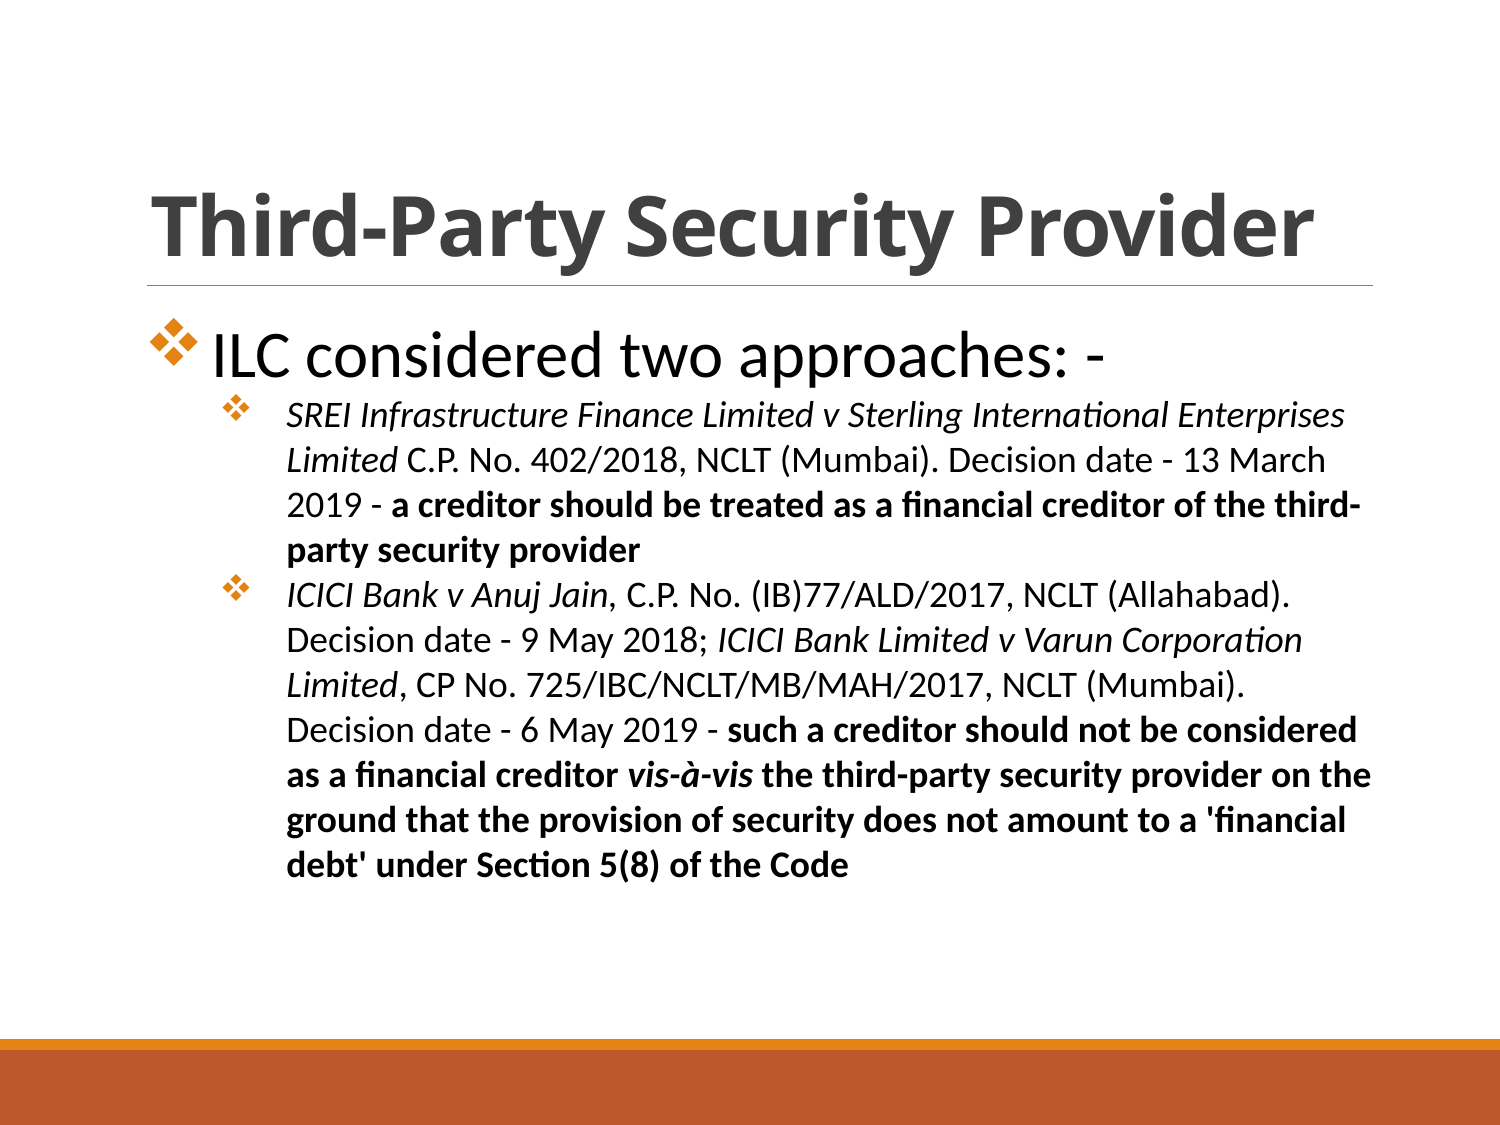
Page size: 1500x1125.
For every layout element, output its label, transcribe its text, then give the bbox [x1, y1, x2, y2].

text_box ILC considered two approaches: - SREI Infrastructure Finance Limited v Sterling International Enterprises Limited C.P. No. 402/2018, NCLT (Mumbai). Decision date - 13 March 2019 - a creditor should be treated as a financial creditor of the third-party security provider ICICI Bank v Anuj Jain, C.P. No. (IB)77/ALD/2017, NCLT (Allahabad). Decision date - 9 May 2018; ICICI Bank Limited v Varun Corporation Limited, CP No. 725/IBC/NCLT/MB/MAH/2017, NCLT (Mumbai). Decision date - 6 May 2019 - such a creditor should not be considered as a financial creditor vis-à-vis the third-party security provider on the ground that the provision of security does not amount to a 'financial debt' under Section 5(8) of the Code [142, 295, 1376, 966]
title Third-Party Security Provider [147, 83, 1450, 274]
